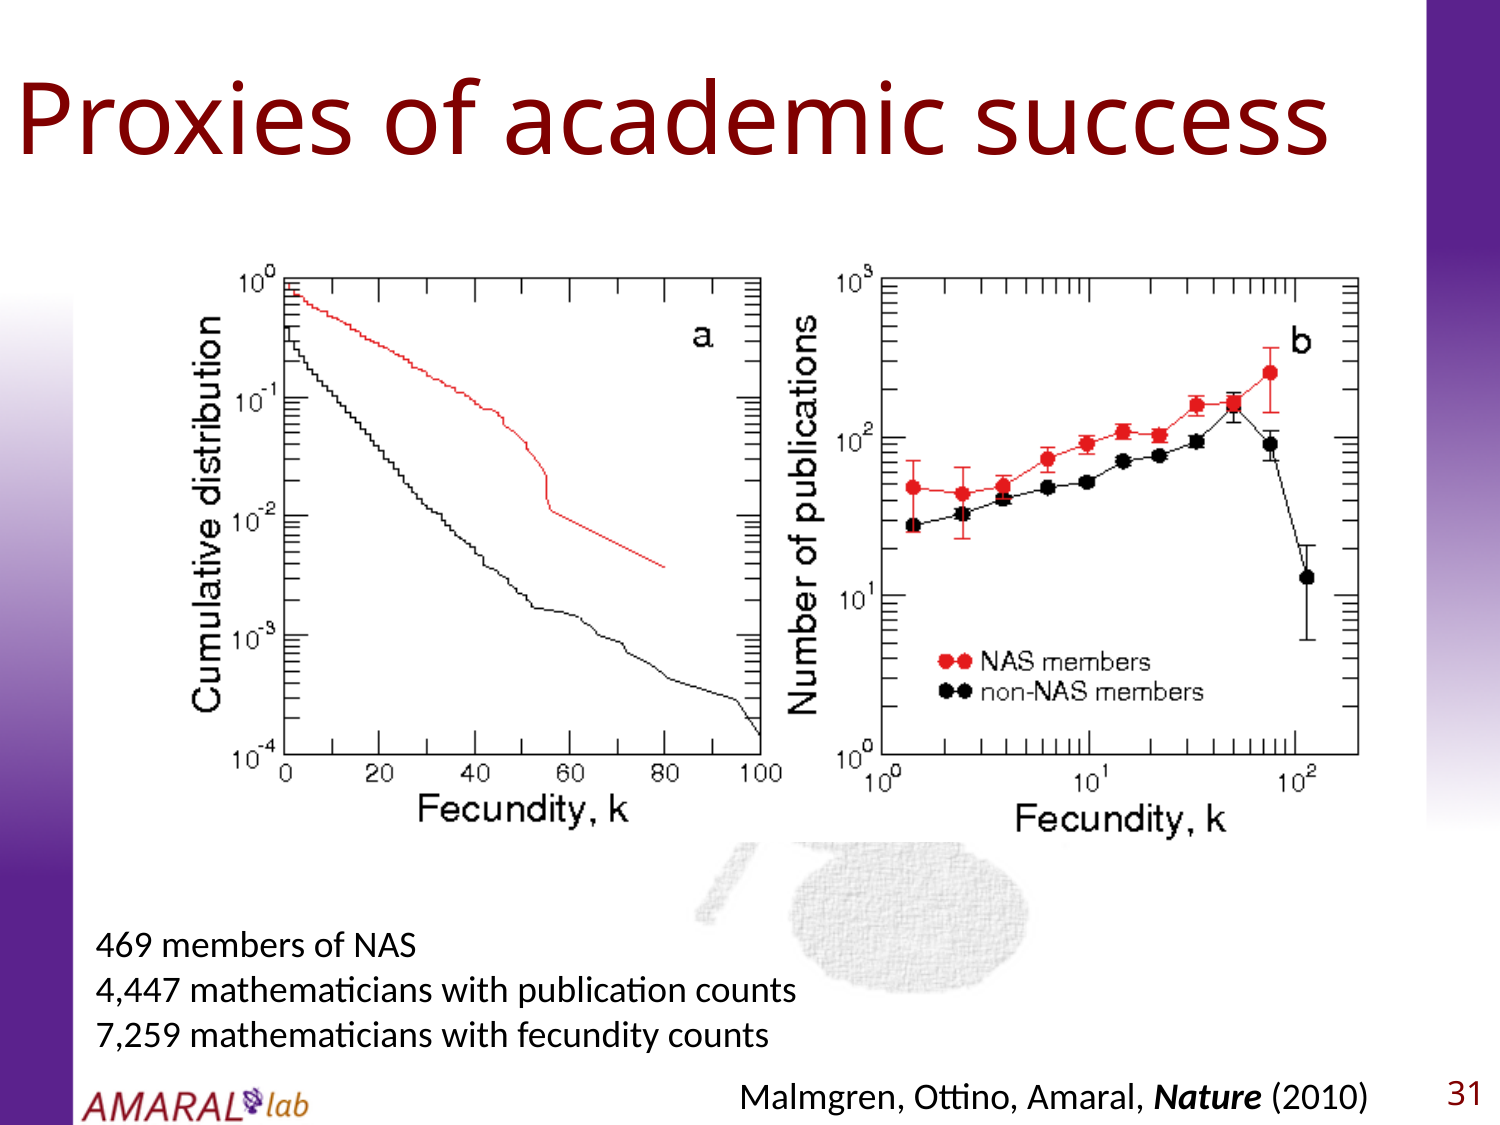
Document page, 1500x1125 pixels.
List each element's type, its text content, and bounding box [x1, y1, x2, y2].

slide_number 30 [1149, 1065, 1500, 1125]
picture [0, 0, 1500, 1125]
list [189, 229, 1361, 874]
title Proxies of academic success [0, 0, 1425, 230]
text_box Malmgren, Ottino, Amaral, Nature (2010) [724, 1064, 1385, 1125]
text_box 469 members of NAS 4,447 mathematicians with publication counts 7,259 mathematicians with fecundity counts [80, 912, 813, 1063]
